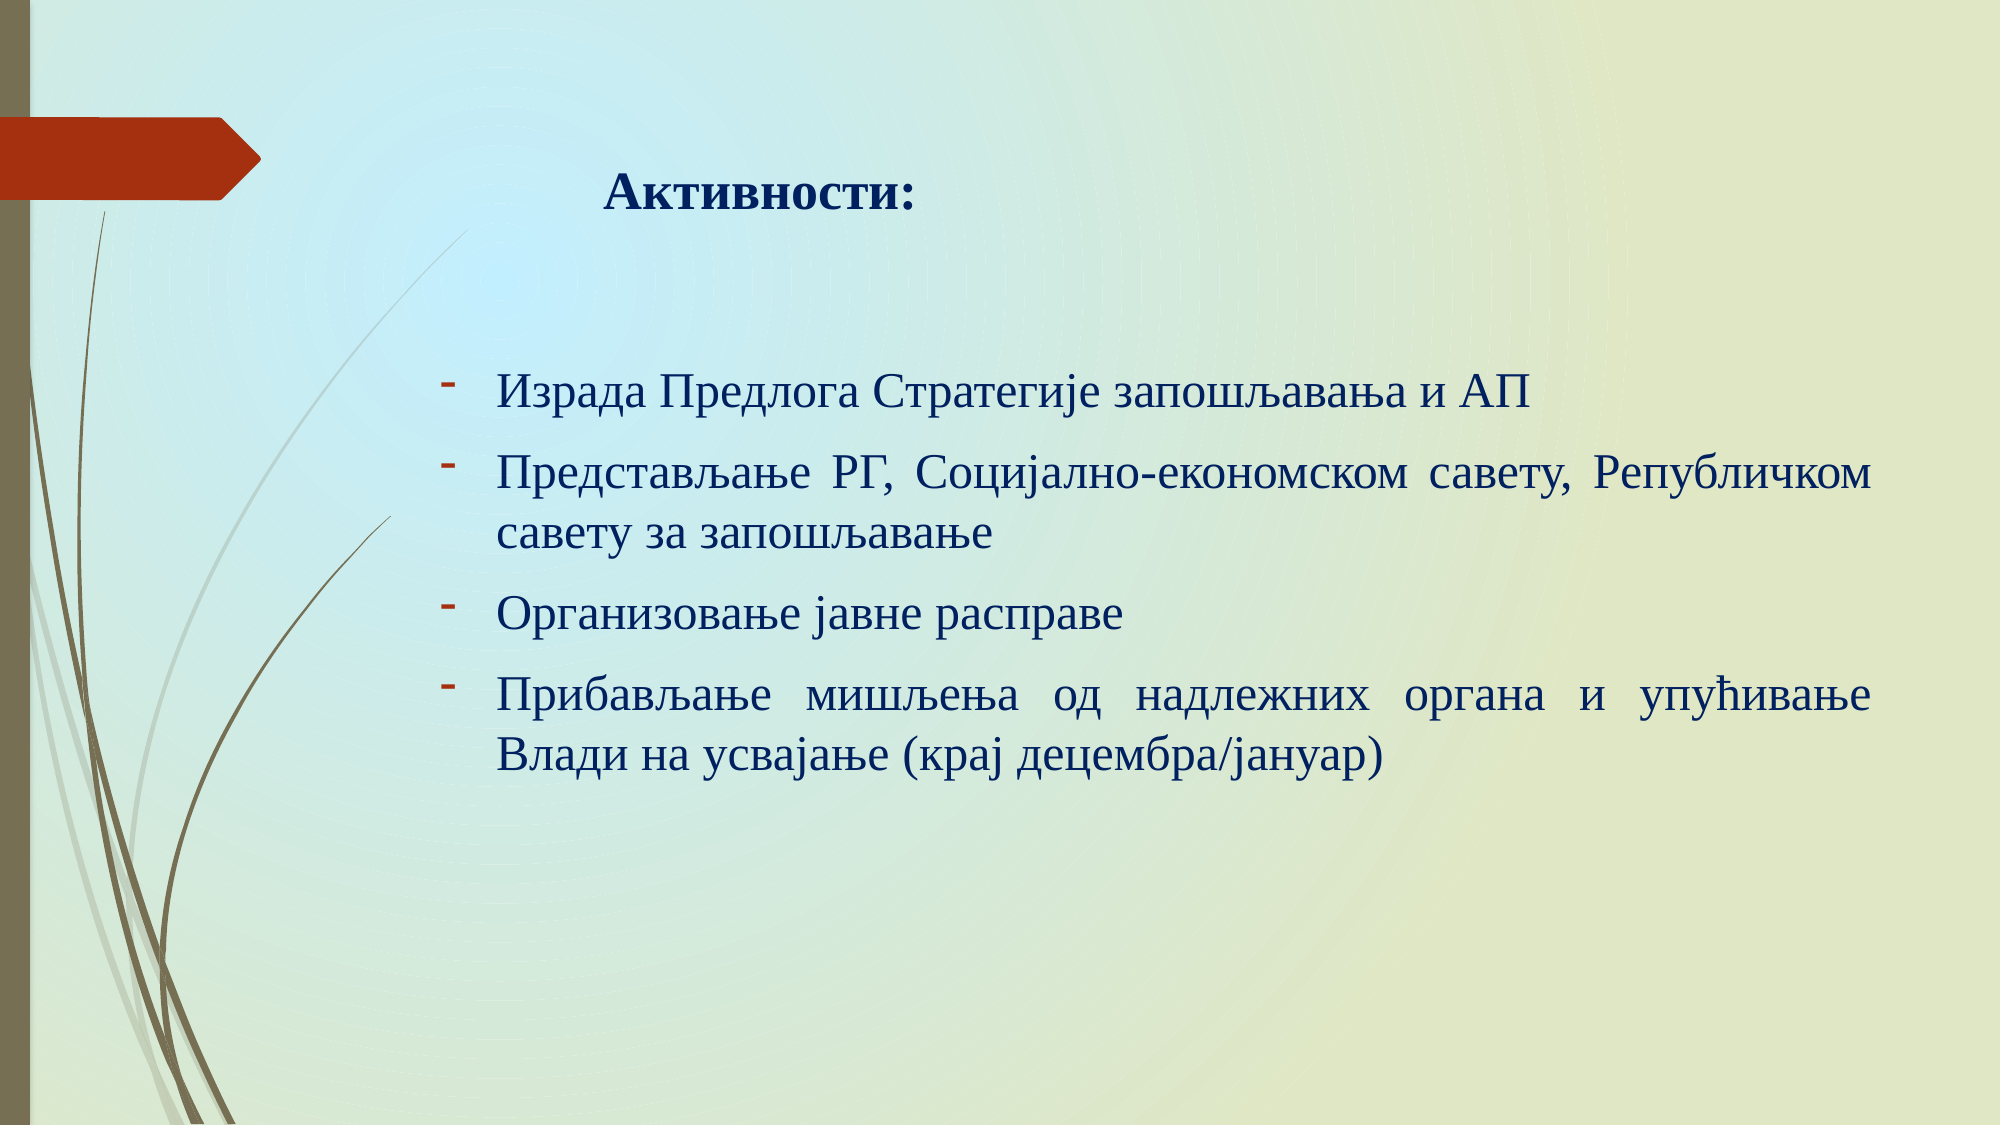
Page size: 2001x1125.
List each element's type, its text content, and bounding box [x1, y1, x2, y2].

title Активности: [588, 83, 2000, 294]
list Израда Предлога Стратегије запошљавања и АП Представљање РГ, Социјално-економском савету, Републичком савету за запошљавање Организовање јавне расправе Прибављање мишљења од надлежних органа и упућивање Влади на усвајање (крај децембра/јануар) [424, 350, 1888, 1065]
